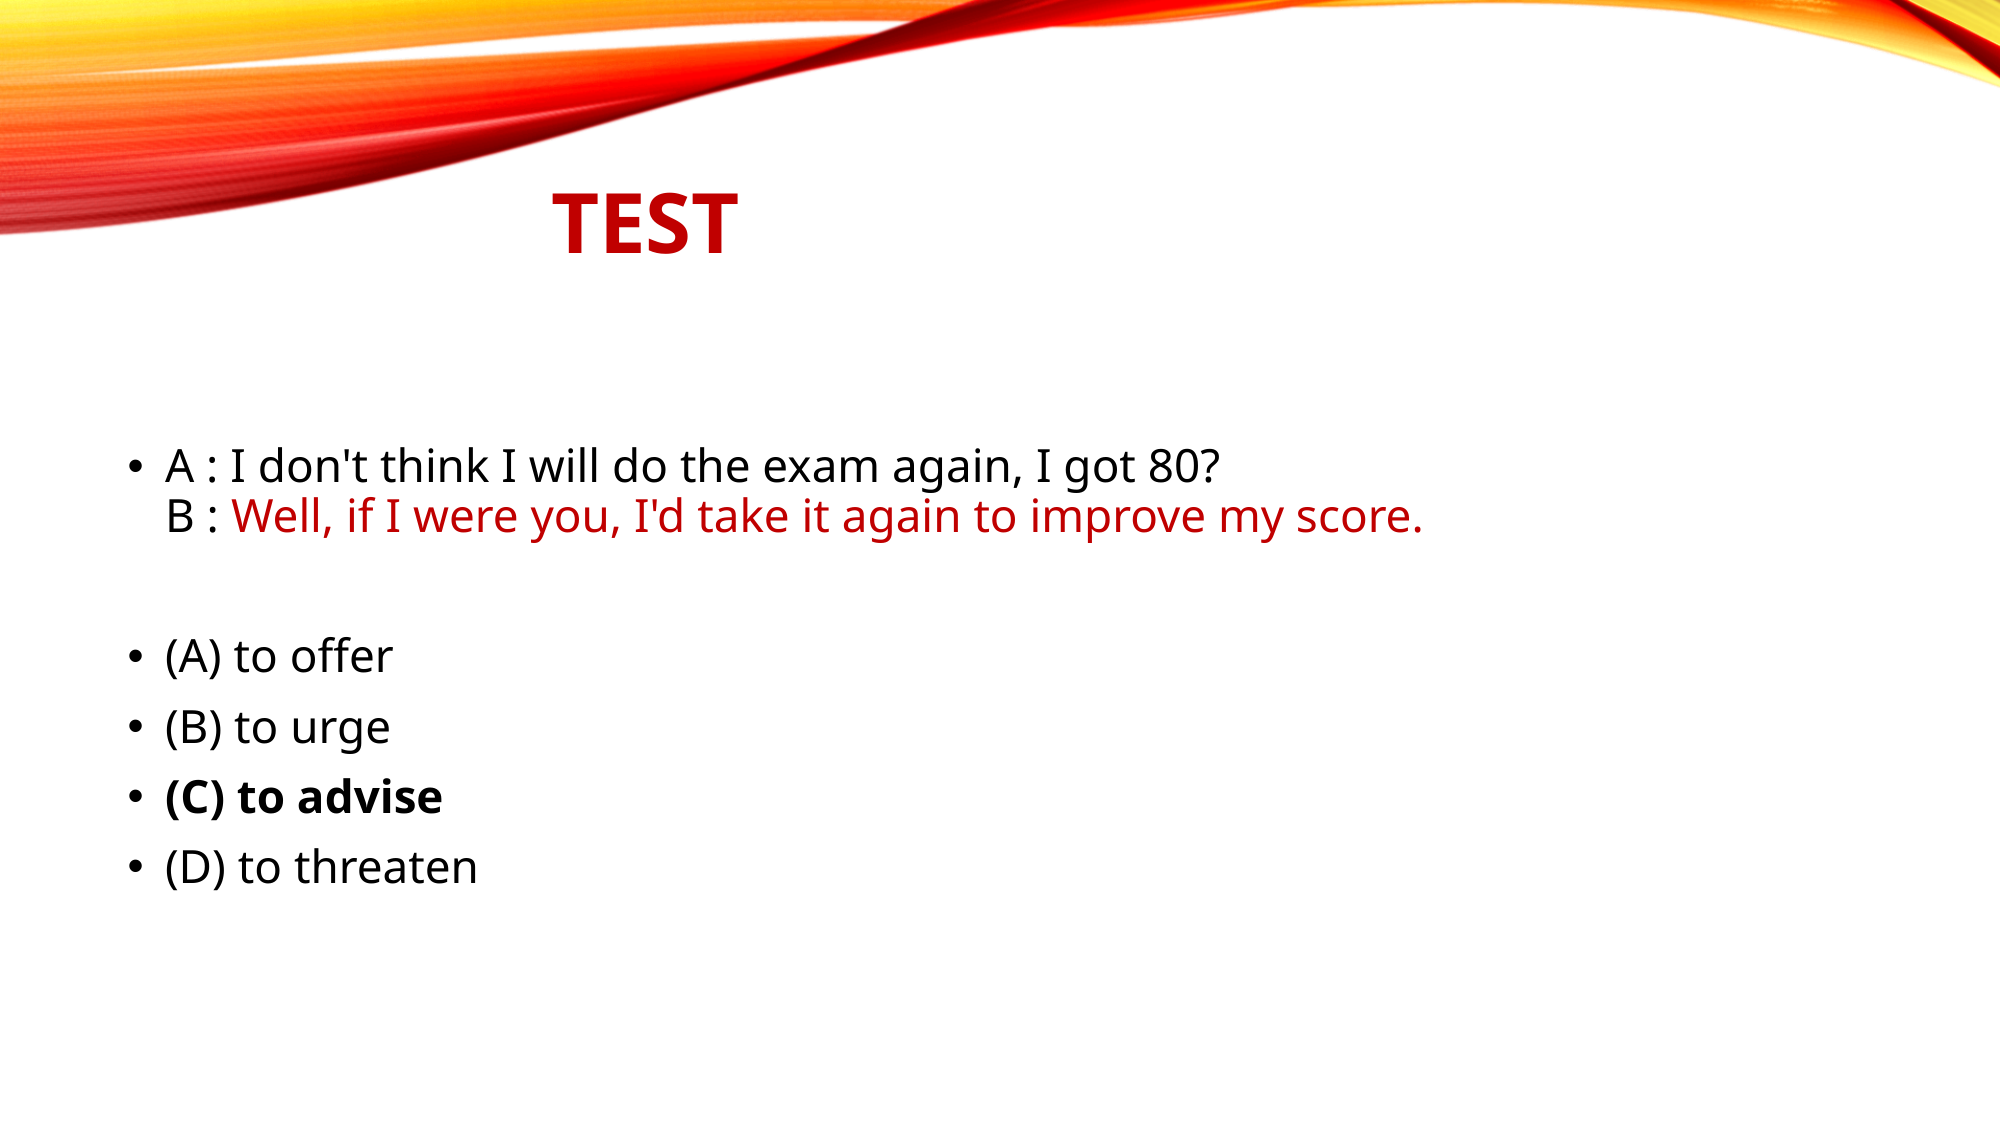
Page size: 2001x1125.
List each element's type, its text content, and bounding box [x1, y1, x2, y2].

title test [536, 120, 1949, 333]
list A : I don't think I will do the exam again, I got 80? B : Well, if I were you, I'd take it again to improve my score. (A) to offer (B) to urge (C) to advise (D) to threaten [112, 360, 1888, 1021]
picture [0, 0, 2000, 237]
